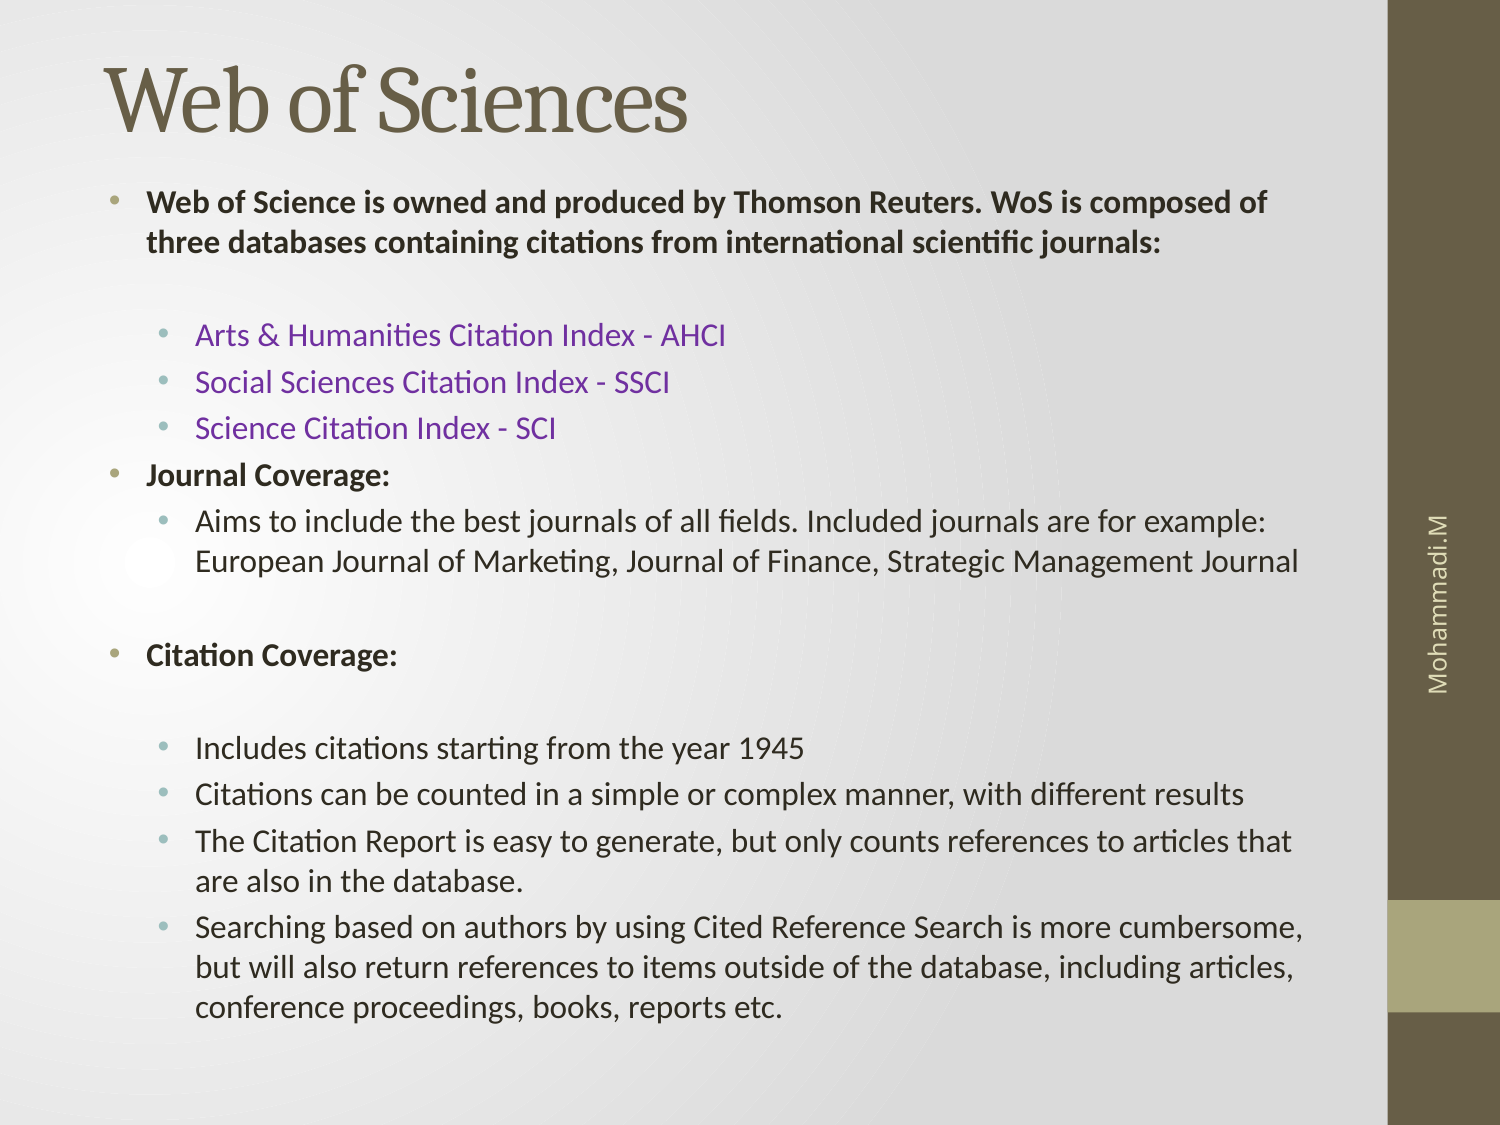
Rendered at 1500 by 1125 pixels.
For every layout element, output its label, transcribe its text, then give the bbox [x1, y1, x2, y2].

title Web of Sciences [88, 0, 1339, 188]
footer Mohammadi.M [1408, 500, 1469, 889]
list Web of Science is owned and produced by Thomson Reuters. WoS is composed of three databases containing citations from international scientific journals: Arts & Humanities Citation Index - AHCI Social Sciences Citation Index - SSCI Science Citation Index - SCI Journal Coverage: Aims to include the best journals of all fields. Included journals are for example: European Journal of Marketing, Journal of Finance, Strategic Management Journal Citation Coverage: Includes citations starting from the year 1945 Citations can be counted in a simple or complex manner, with different results The Citation Report is easy to generate, but only counts references to articles that are also in the database. Searching based on authors by using Cited Reference Search is more cumbersome, but will also return references to items outside of the database, including articles, conference proceedings, books, reports etc. [75, 172, 1325, 1050]
